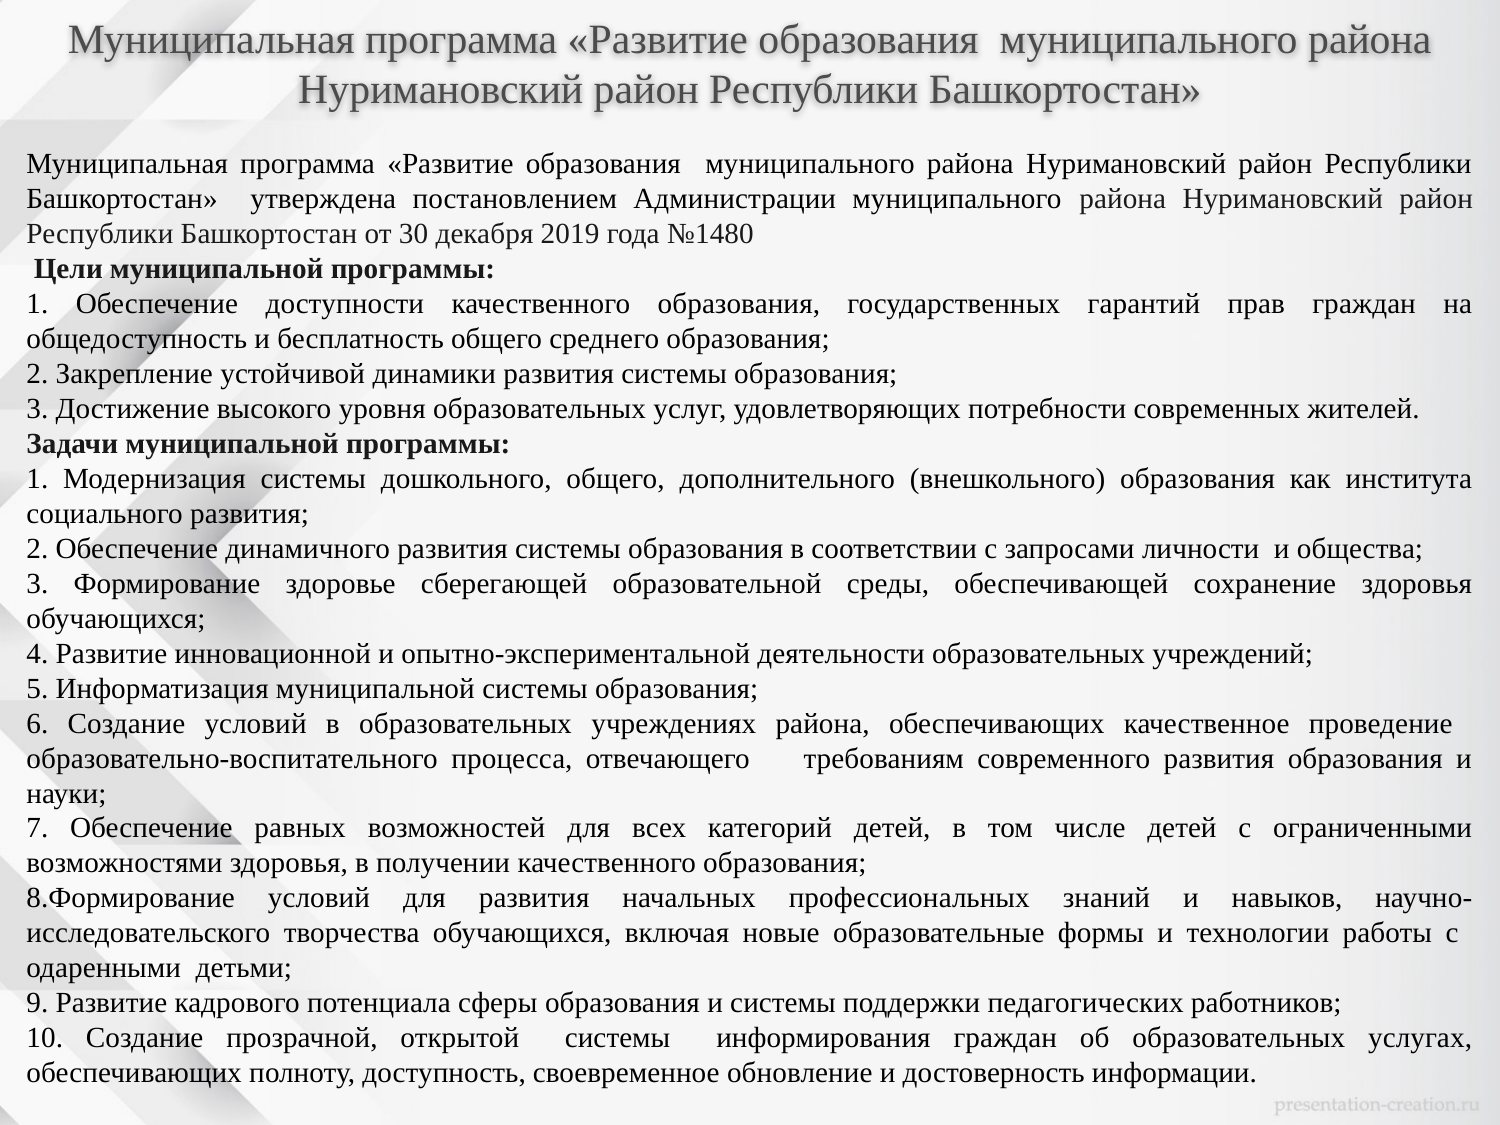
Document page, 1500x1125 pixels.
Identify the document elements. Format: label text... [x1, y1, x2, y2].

text_box Муниципальная программа «Развитие образования муниципального района Нуримановский район Республики Башкортостан» [0, 1, 1500, 121]
text_box Муниципальная программа «Развитие образования муниципального района Нуримановский район Республики Башкортостан» утверждена постановлением Администрации муниципального района Нуримановский район Республики Башкортостан от 30 декабря 2019 года №1480 Цели муниципальной программы: 1. Обеспечение доступности качественного образования, государственных гарантий прав граждан на общедоступность и бесплатность общего среднего образования; 2. Закрепление устойчивой динамики развития системы образования; 3. Достижение высокого уровня образовательных услуг, удовлетворяющих потребности современных жителей. Задачи муниципальной программы: 1. Модернизация системы дошкольного, общего, дополнительного (внешкольного) образования как института социального развития; 2. Обеспечение динамичного развития системы образования в соответствии с запросами личности и общества; 3. Формирование здоровье сберегающей образовательной среды, обеспечивающей сохранение здоровья обучающихся; 4. Развитие инновационной и опытно-экспериментальной деятельности образовательных учреждений; 5. Информатизация муниципальной системы образования; 6. Создание условий в образовательных учреждениях района, обеспечивающих качественное проведение образовательно-воспитательного процесса, отвечающего требованиям современного развития образования и науки; 7. Обеспечение равных возможностей для всех категорий детей, в том числе детей с ограниченными возможностями здоровья, в получении качественного образования; 8.Формирование условий для развития начальных профессиональных знаний и навыков, научно-исследовательского творчества обучающихся, включая новые образовательные формы и технологии работы с одаренными детьми; 9. Развитие кадрового потенциала сферы образования и системы поддержки педагогических работников; 10. Создание прозрачной, открытой системы информирования граждан об образовательных услугах, обеспечивающих полноту, доступность, своевременное обновление и достоверность информации. [11, 137, 1489, 1096]
picture [0, 121, 1500, 1125]
